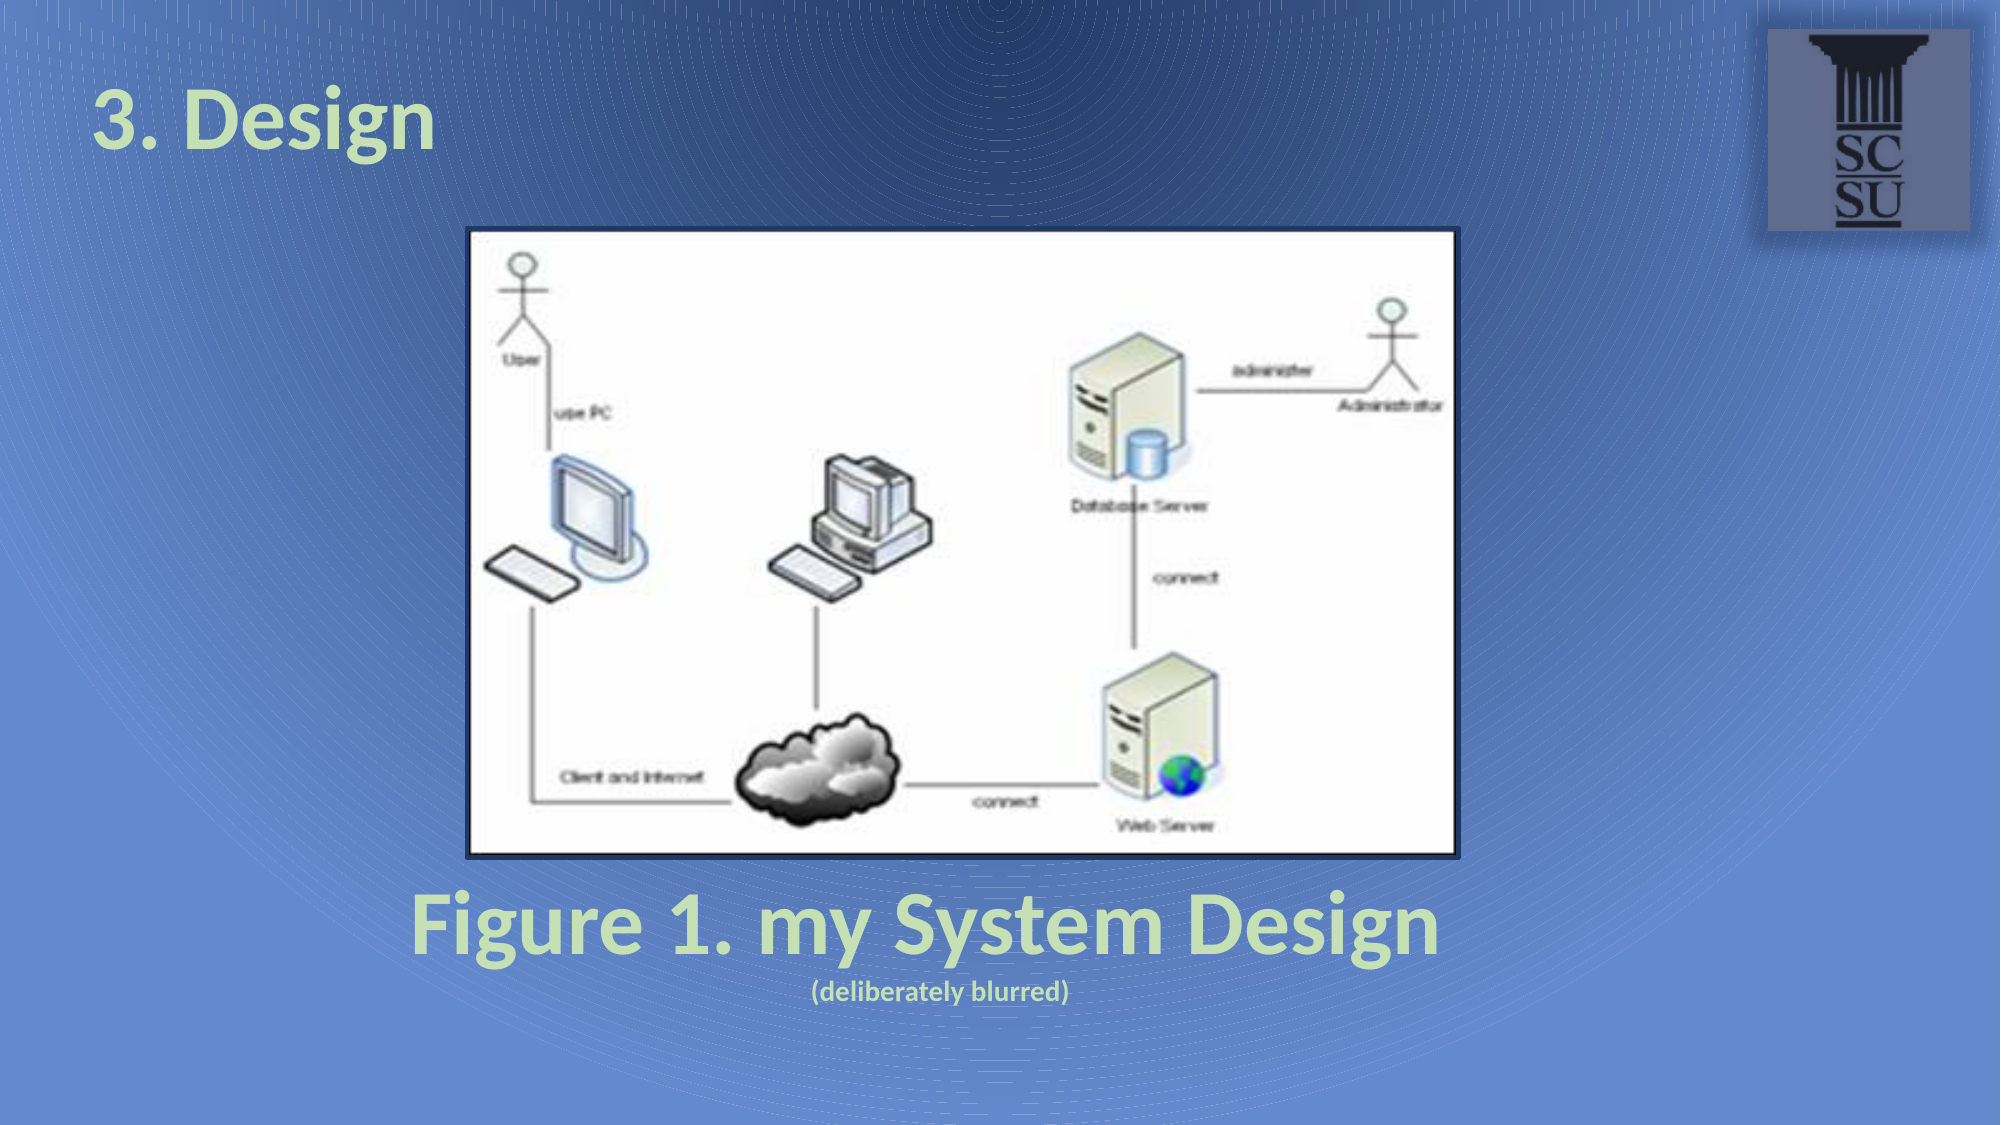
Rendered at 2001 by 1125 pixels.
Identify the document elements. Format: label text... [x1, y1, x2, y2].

picture [469, 230, 1457, 856]
picture [1768, 29, 1970, 231]
text_box Figure 1. my System Design (deliberately blurred) [395, 855, 1486, 1015]
text_box 3. Design [76, 50, 867, 175]
